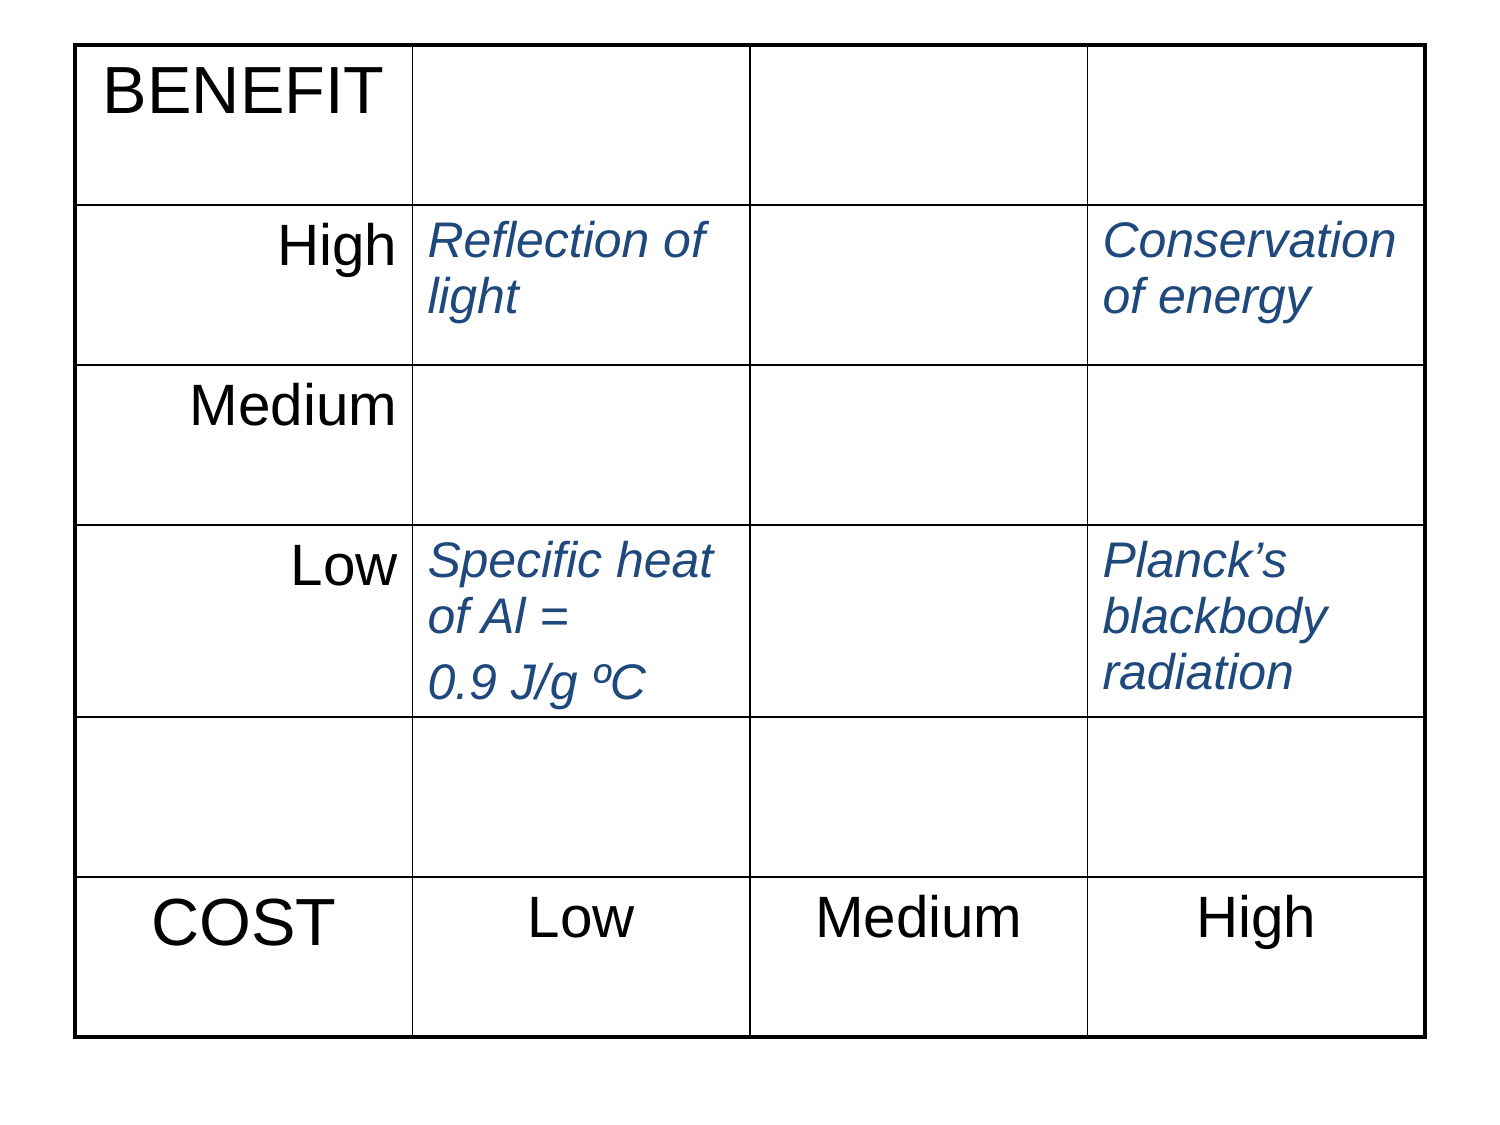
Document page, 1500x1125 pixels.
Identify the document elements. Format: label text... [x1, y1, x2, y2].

table_cell [1088, 718, 1423, 876]
table_cell Medium [77, 366, 412, 524]
table_header BENEFIT [77, 47, 412, 204]
table_cell Low [77, 526, 412, 716]
table_cell High [77, 206, 412, 364]
table_cell Medium [751, 878, 1087, 1035]
table_cell Reflection of light [413, 206, 749, 364]
table_cell High [1088, 878, 1423, 1035]
table_cell [751, 206, 1087, 364]
table_cell [413, 718, 749, 876]
table_cell [751, 366, 1087, 524]
table_cell Conservation of energy [1088, 206, 1423, 364]
table_header [1088, 47, 1423, 204]
table_cell [751, 718, 1087, 876]
table_cell Specific heat of Al = 0.9 J/g ºC [413, 526, 749, 716]
table_cell [413, 366, 749, 524]
table_cell [1088, 366, 1423, 524]
table_cell [77, 718, 412, 876]
table_cell Low [413, 878, 749, 1035]
table_cell COST [77, 878, 412, 1035]
table_header [413, 47, 749, 204]
table_header [751, 47, 1087, 204]
table_cell Planck’s blackbody radiation [1088, 526, 1423, 716]
table_cell [751, 526, 1087, 716]
